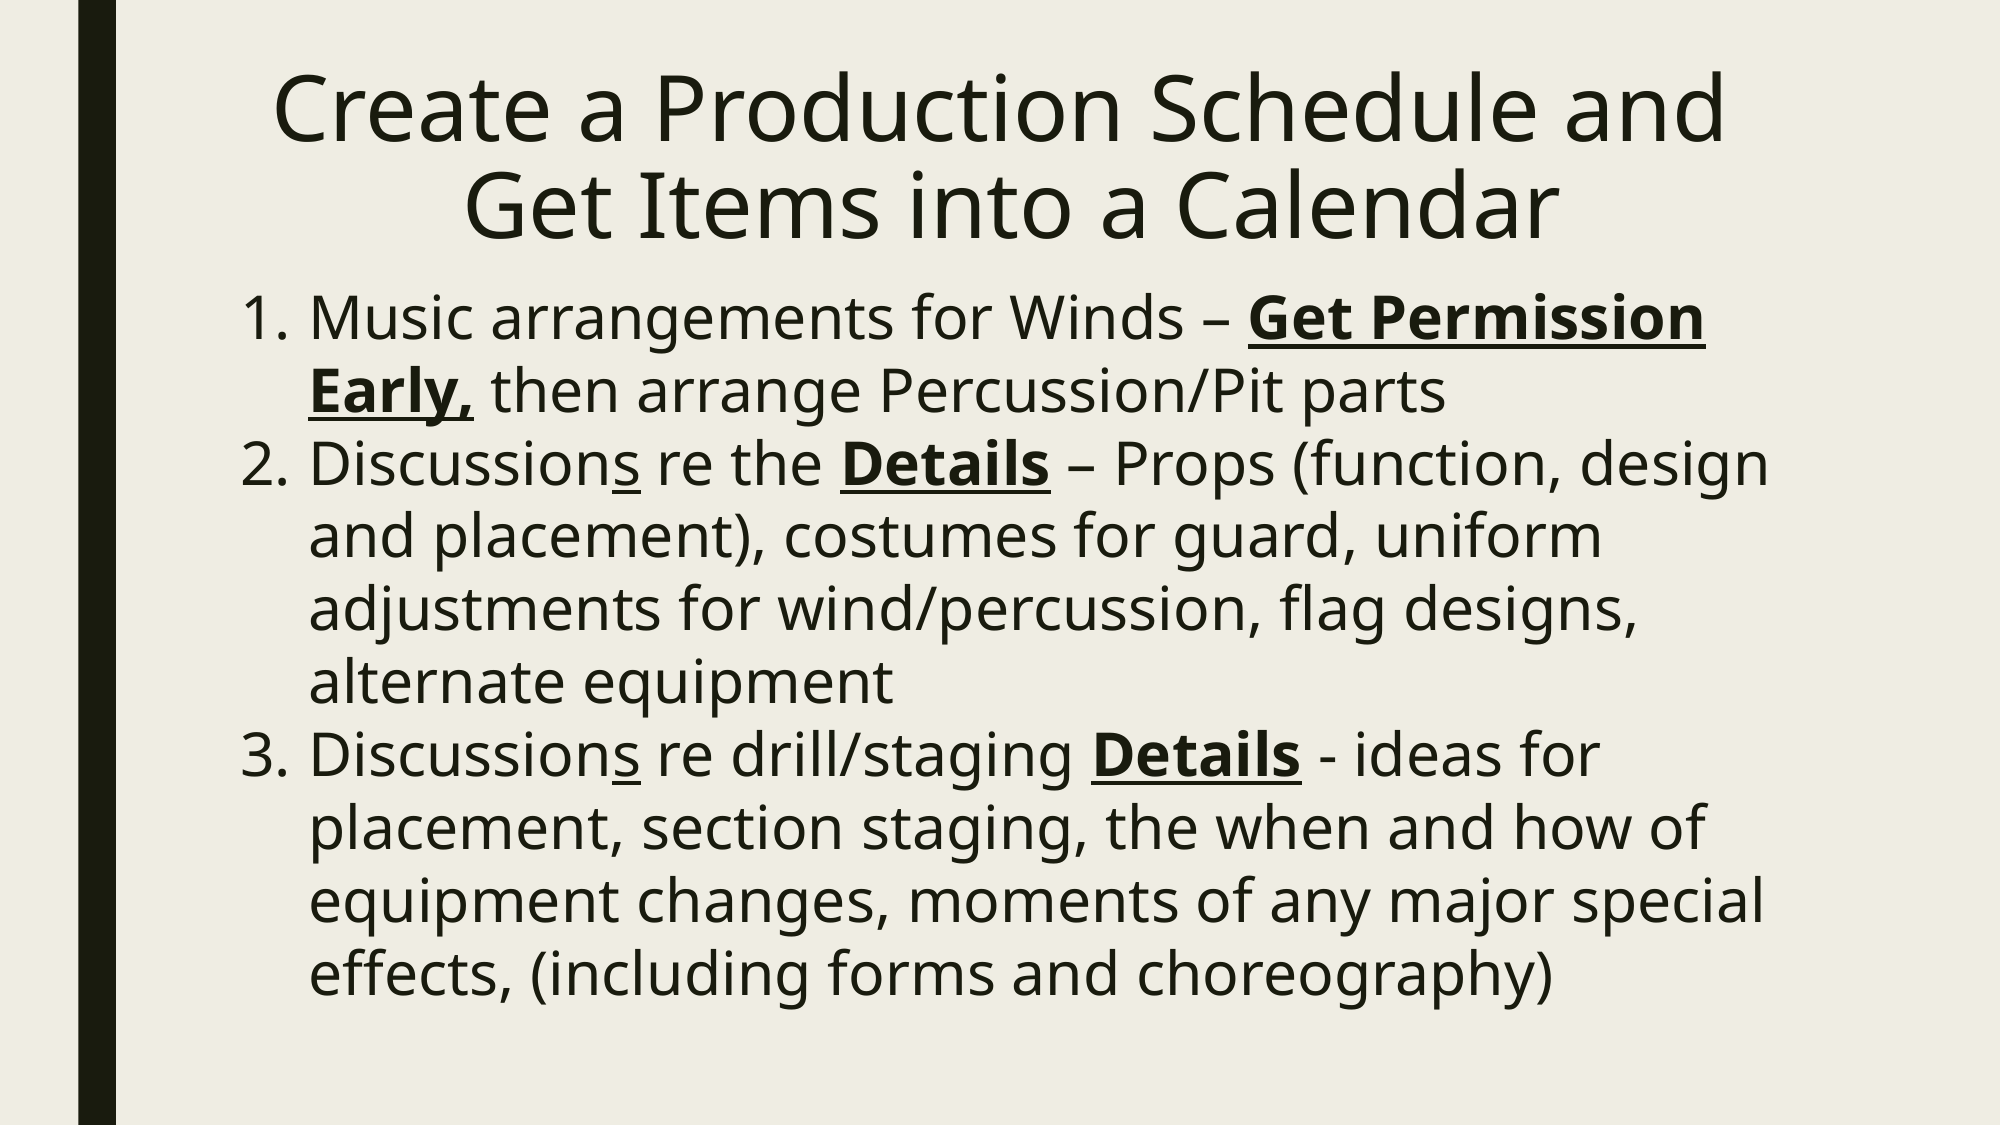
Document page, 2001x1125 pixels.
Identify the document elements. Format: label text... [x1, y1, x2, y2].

list Music arrangements for Winds – Get Permission Early, then arrange Percussion/Pit parts Discussions re the Details – Props (function, design and placement), costumes for guard, uniform adjustments for wind/percussion, flag designs, alternate equipment Discussions re drill/staging Details - ideas for placement, section staging, the when and how of equipment changes, moments of any major special effects, (including forms and choreography) [225, 271, 1800, 1027]
title Create a Production Schedule and Get Items into a Calendar [225, 55, 1800, 271]
